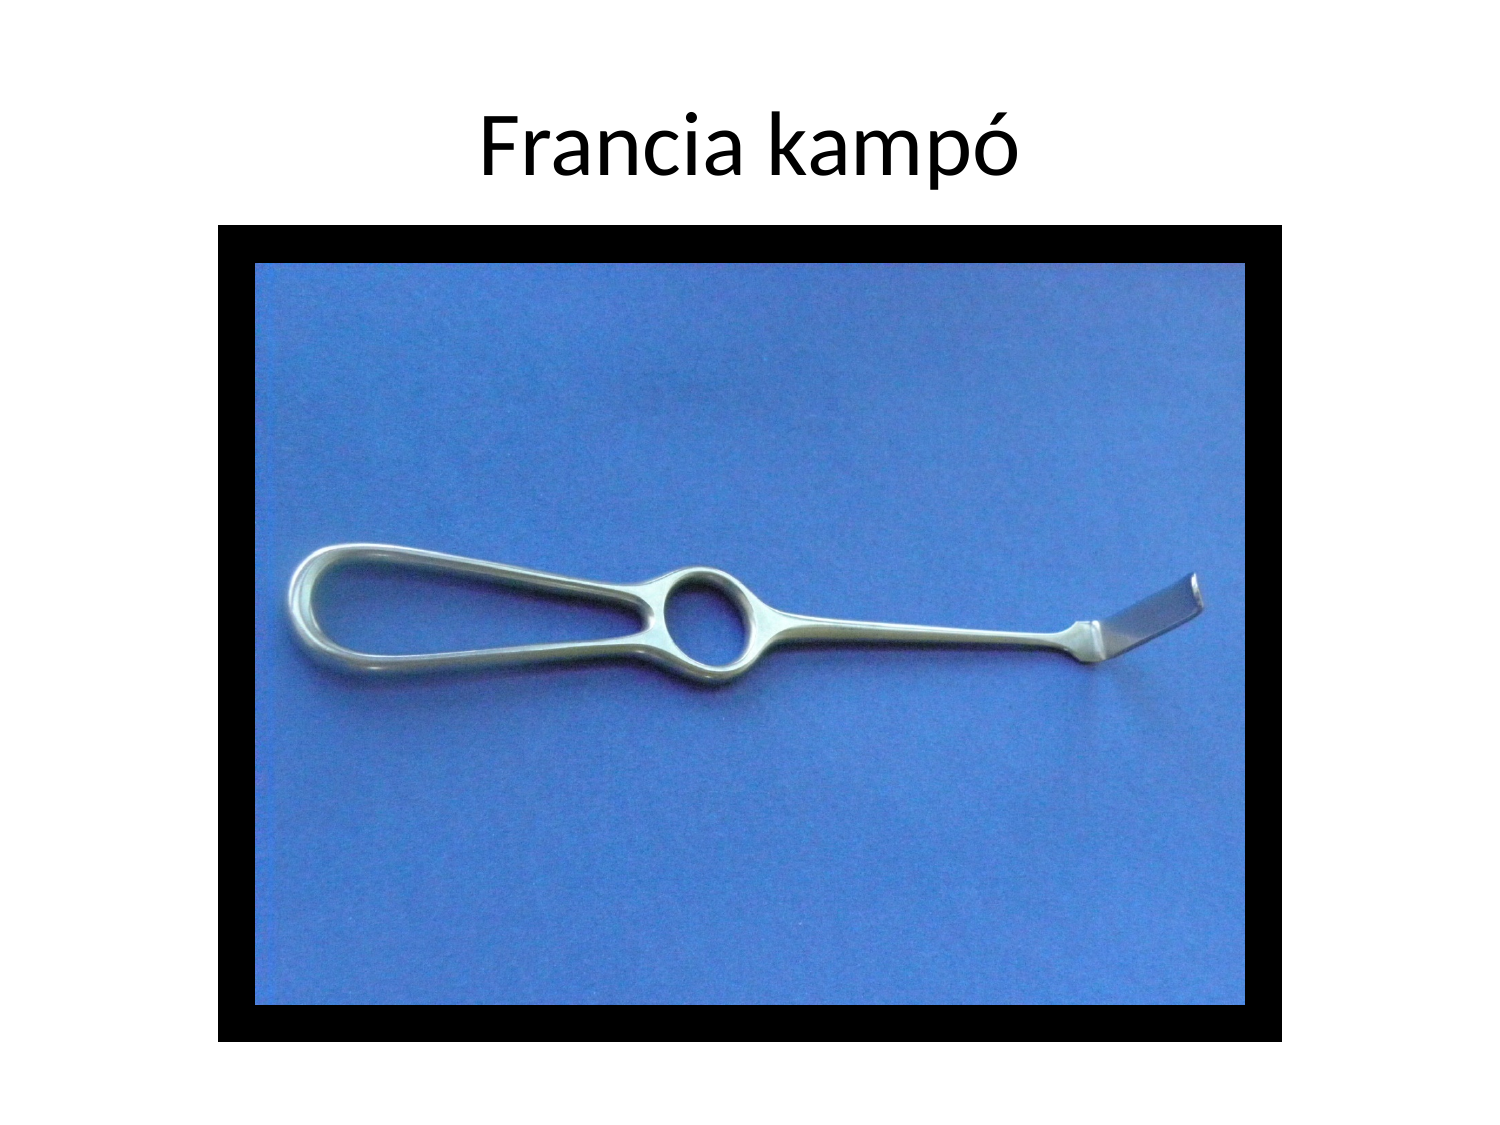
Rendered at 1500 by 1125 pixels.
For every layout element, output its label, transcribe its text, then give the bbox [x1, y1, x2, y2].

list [254, 262, 1246, 1006]
title Francia kampó [75, 45, 1425, 233]
